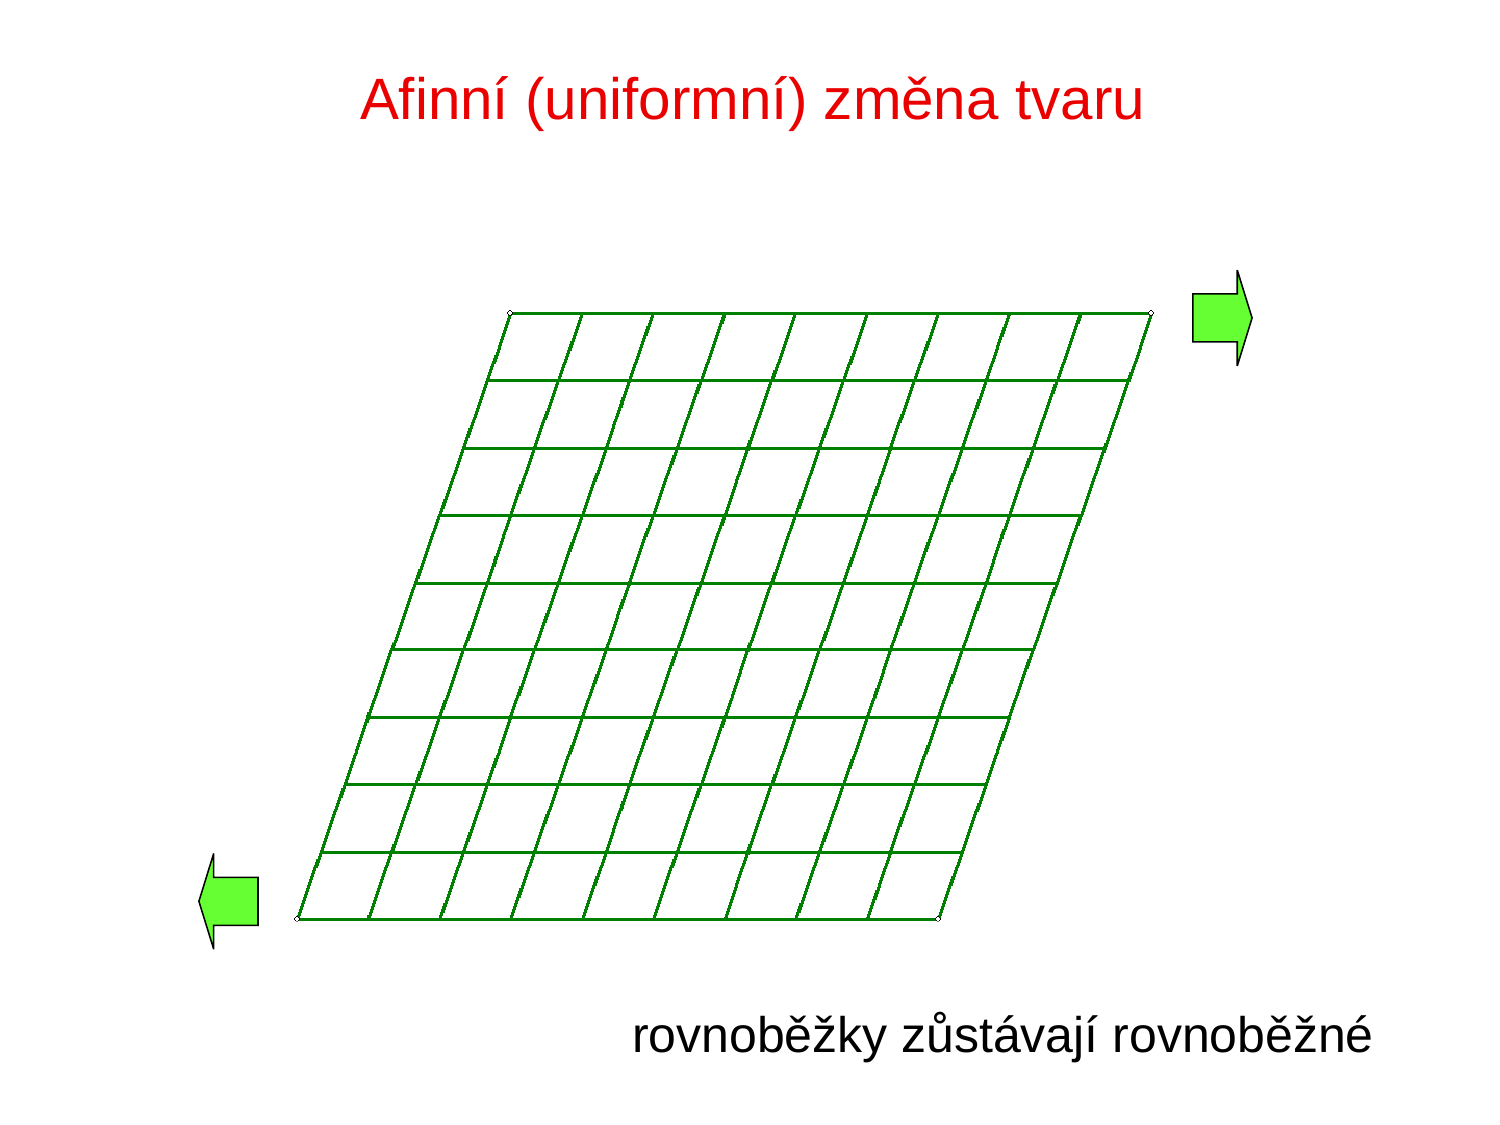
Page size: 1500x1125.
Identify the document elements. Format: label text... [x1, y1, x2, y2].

text_box Afinní (uniformní) změna tvaru [345, 53, 1161, 139]
text_box rovnoběžky zůstávají rovnoběžné [603, 994, 1389, 1070]
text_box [198, 269, 1253, 950]
